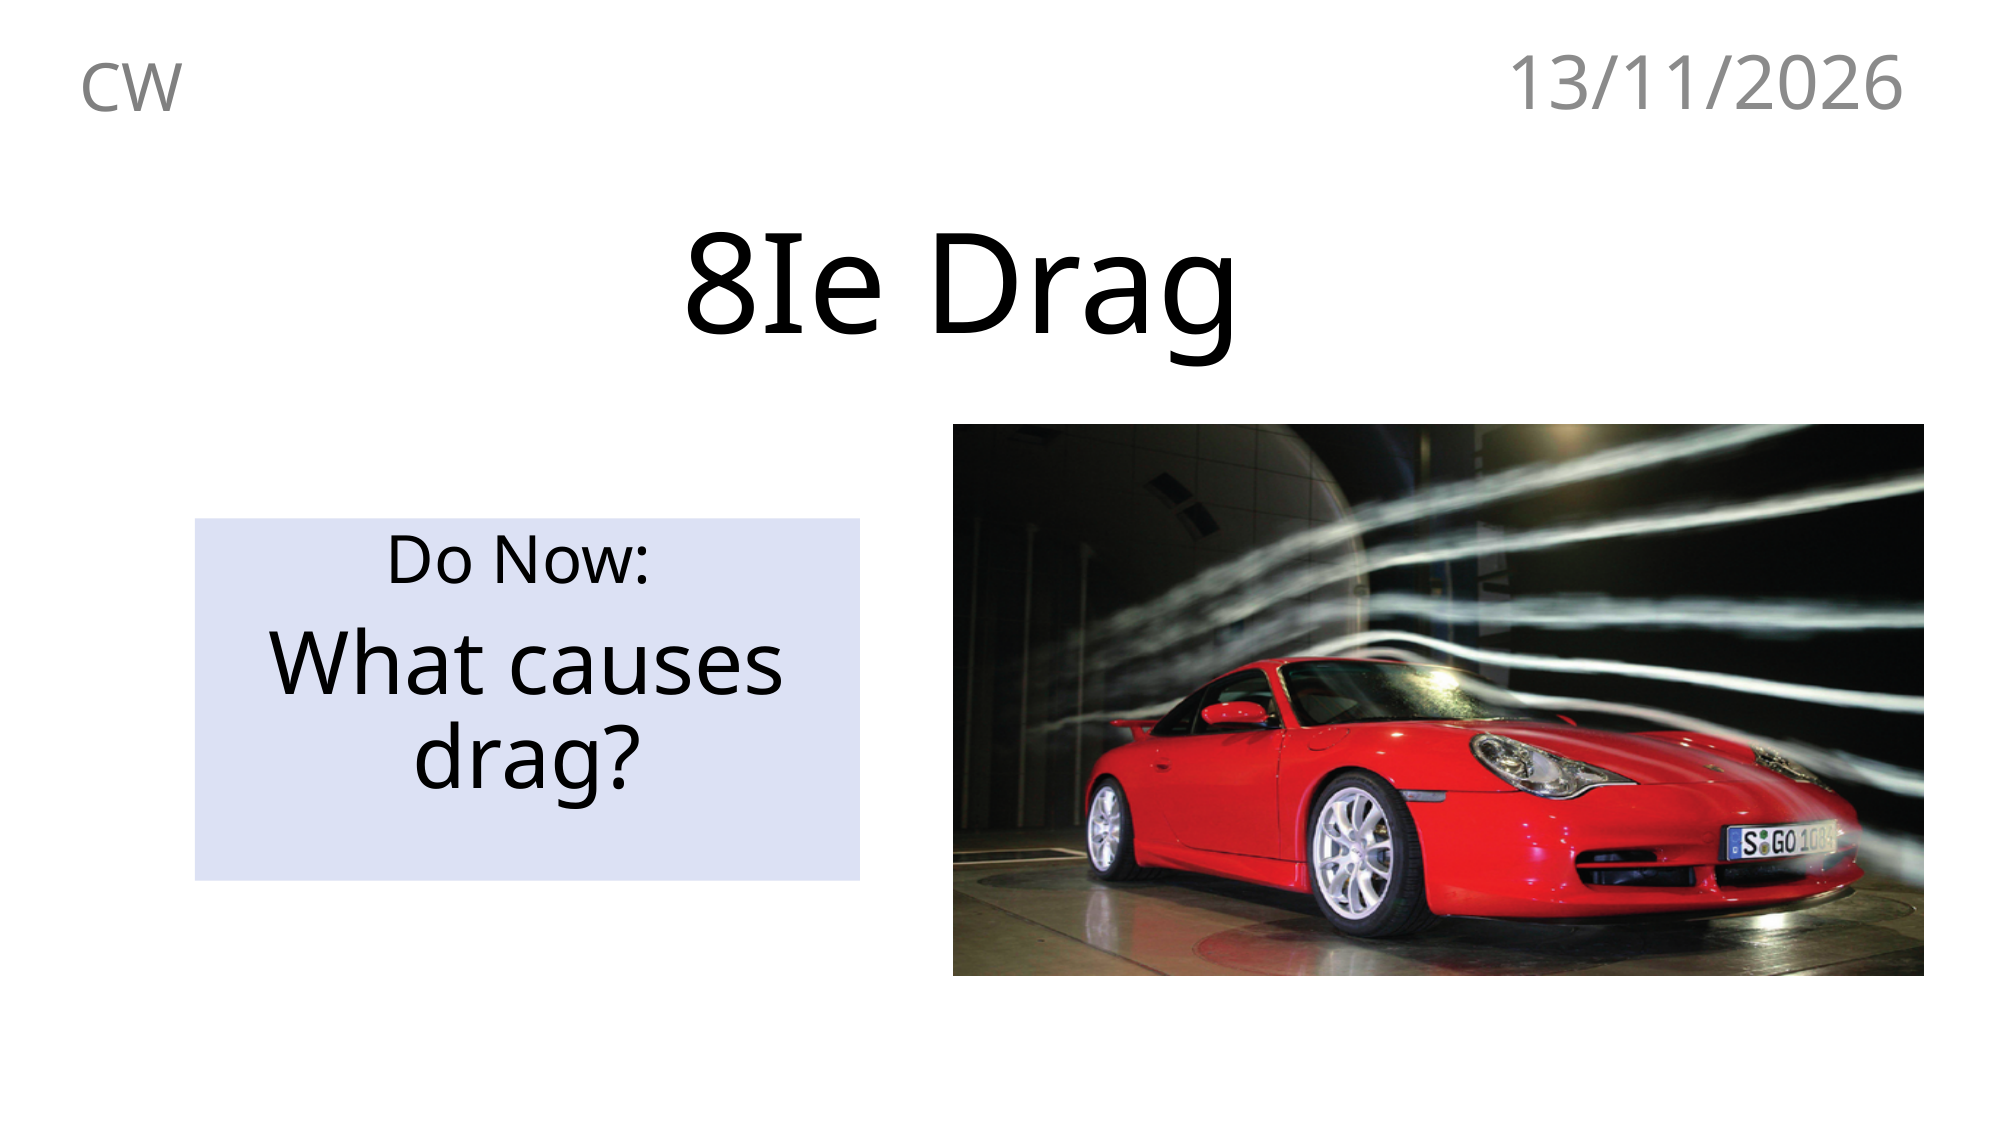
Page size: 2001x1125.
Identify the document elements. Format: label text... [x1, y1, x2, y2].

title 8Ie Drag [249, 149, 1750, 374]
subtitle Do Now: What causes drag? [194, 518, 860, 881]
text_box CW [65, 37, 199, 133]
picture [953, 424, 1924, 976]
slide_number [1480, 55, 1931, 116]
